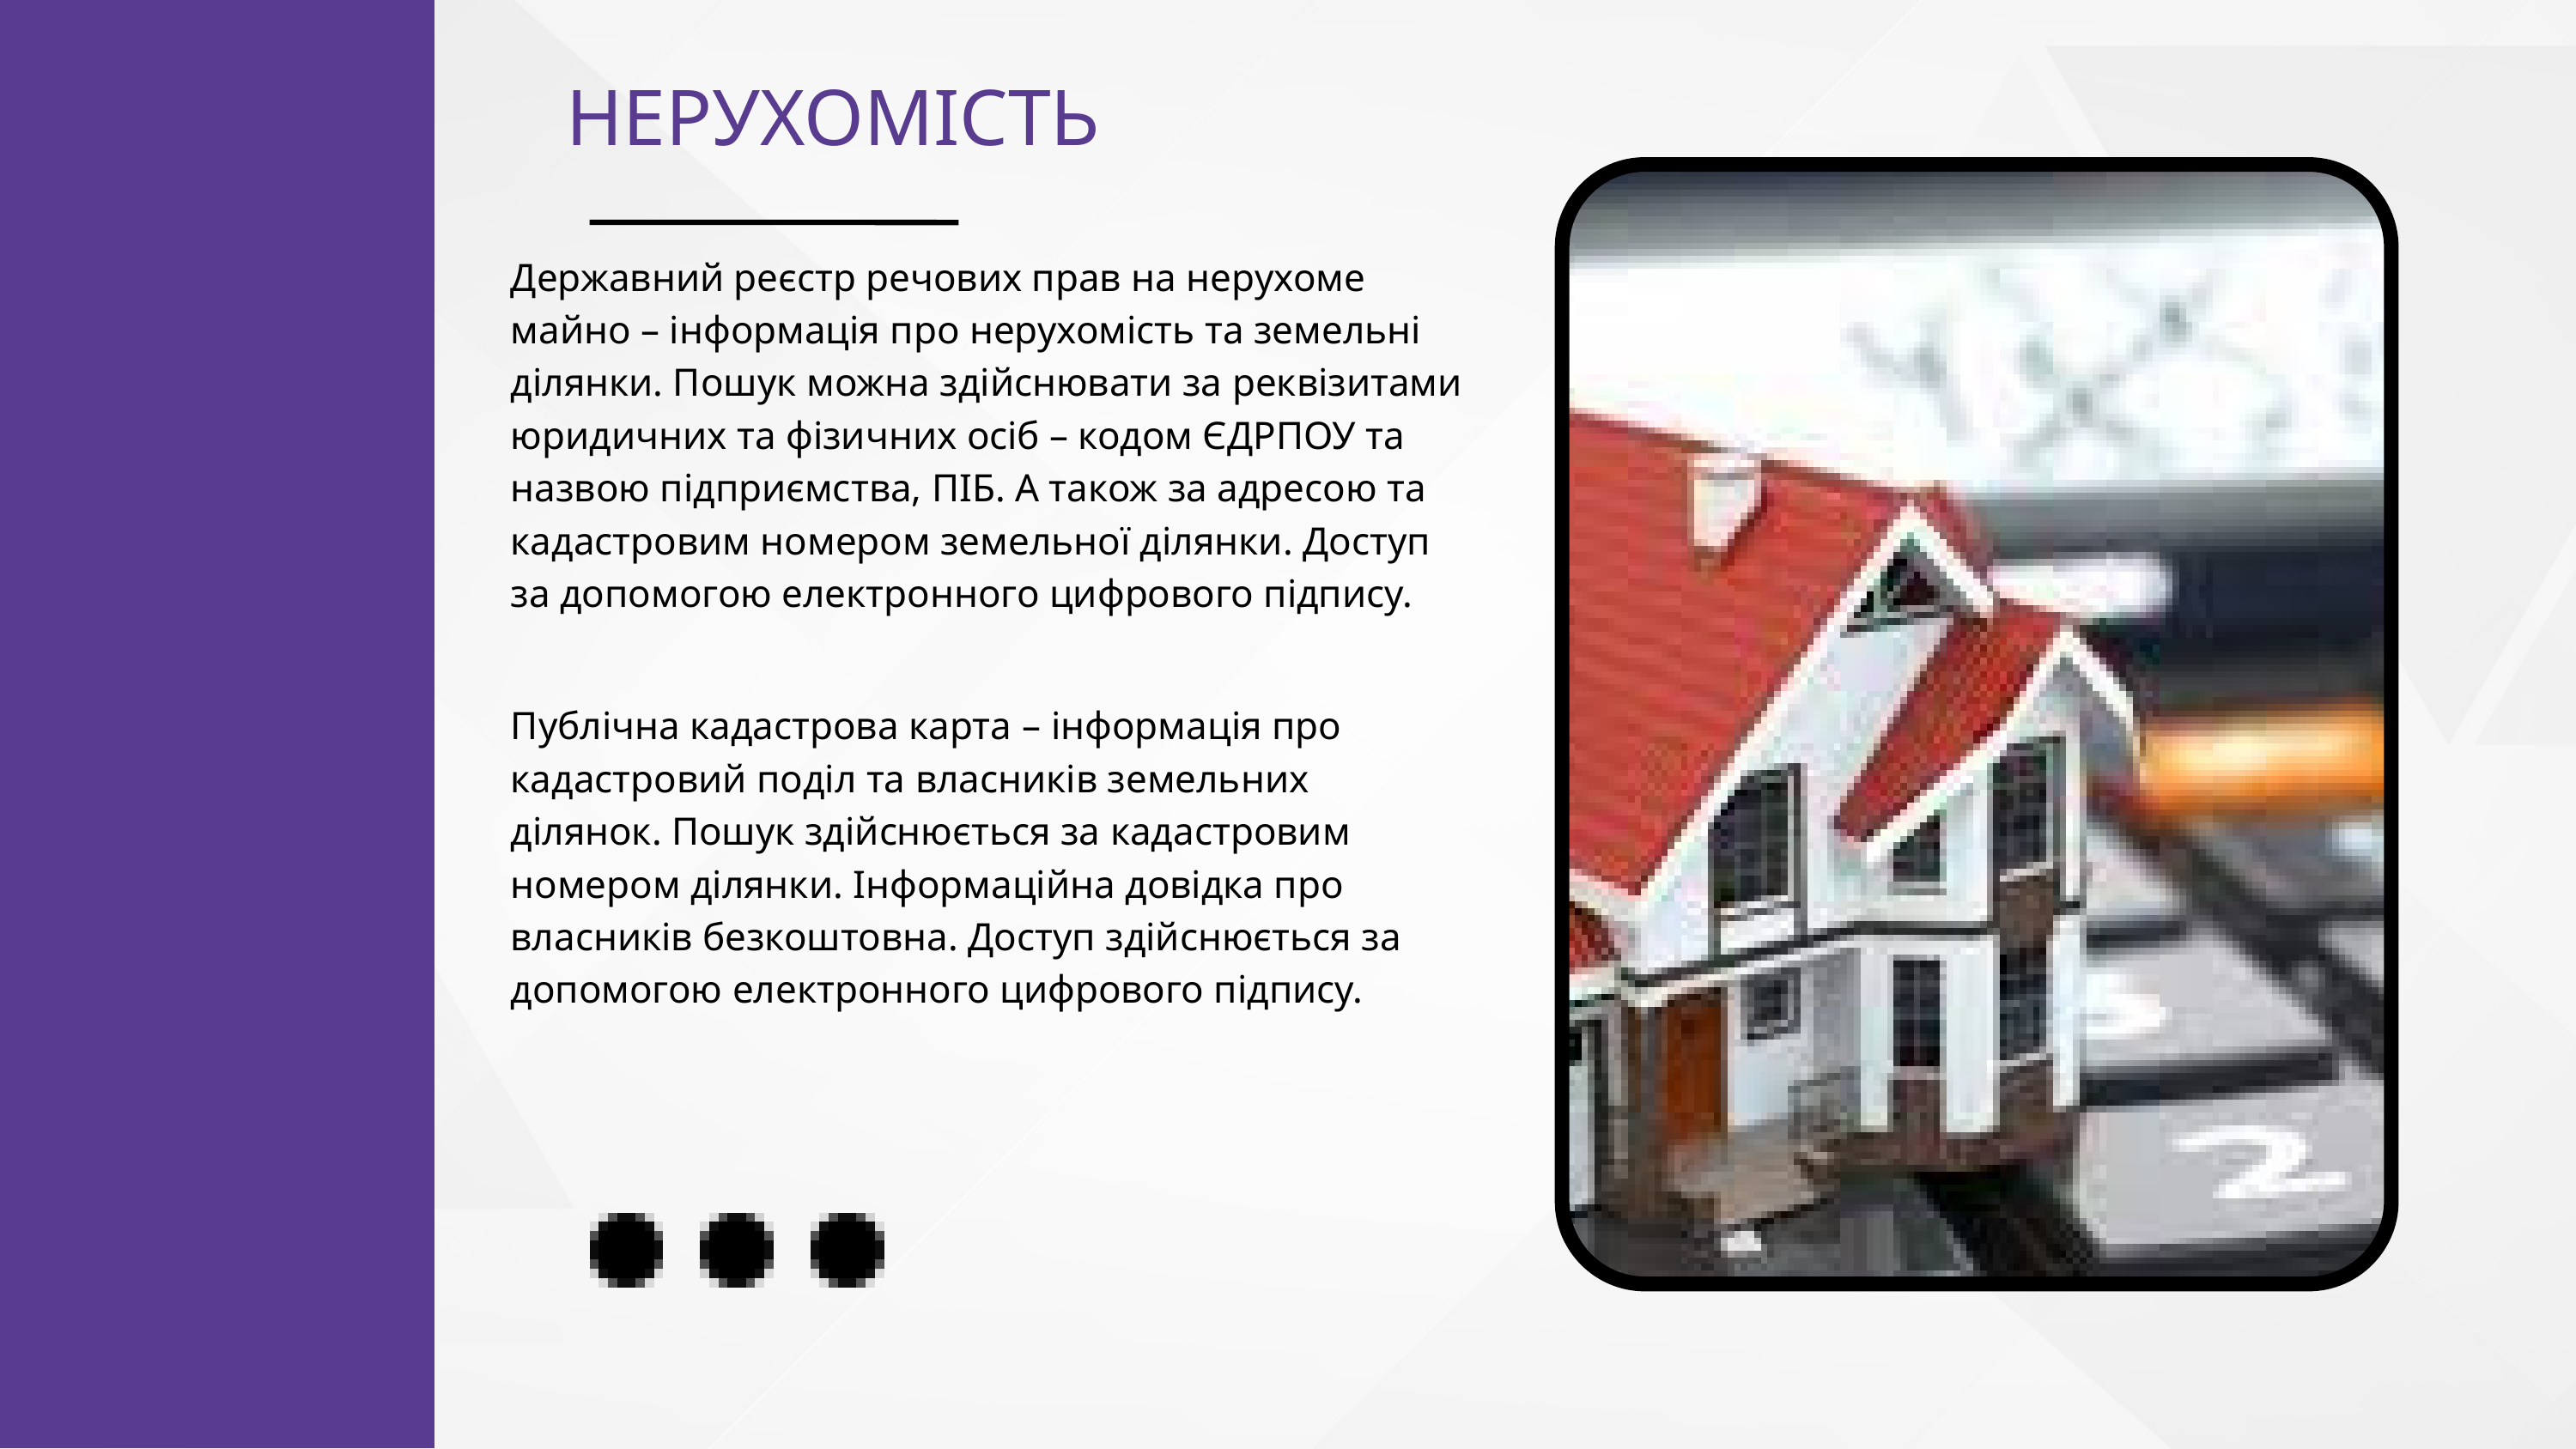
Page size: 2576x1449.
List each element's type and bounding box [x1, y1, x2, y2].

picture [435, 0, 2576, 1449]
text_box [1554, 156, 2399, 1292]
text_box [0, 0, 435, 1449]
